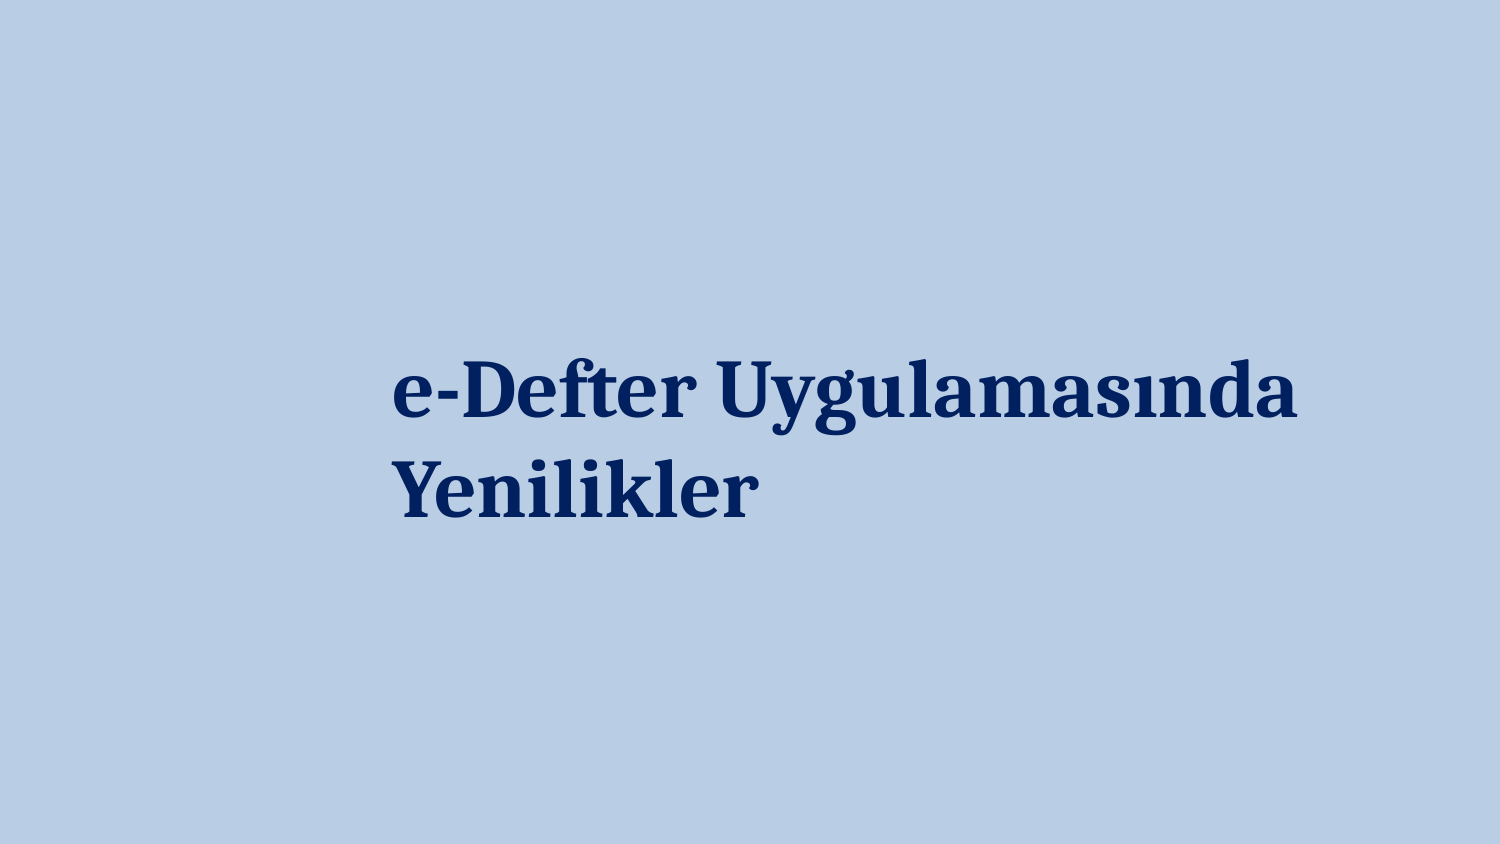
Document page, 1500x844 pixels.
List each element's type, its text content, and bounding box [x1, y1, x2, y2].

text_box e-Defter Uygulamasında Yenilikler [378, 374, 1452, 494]
